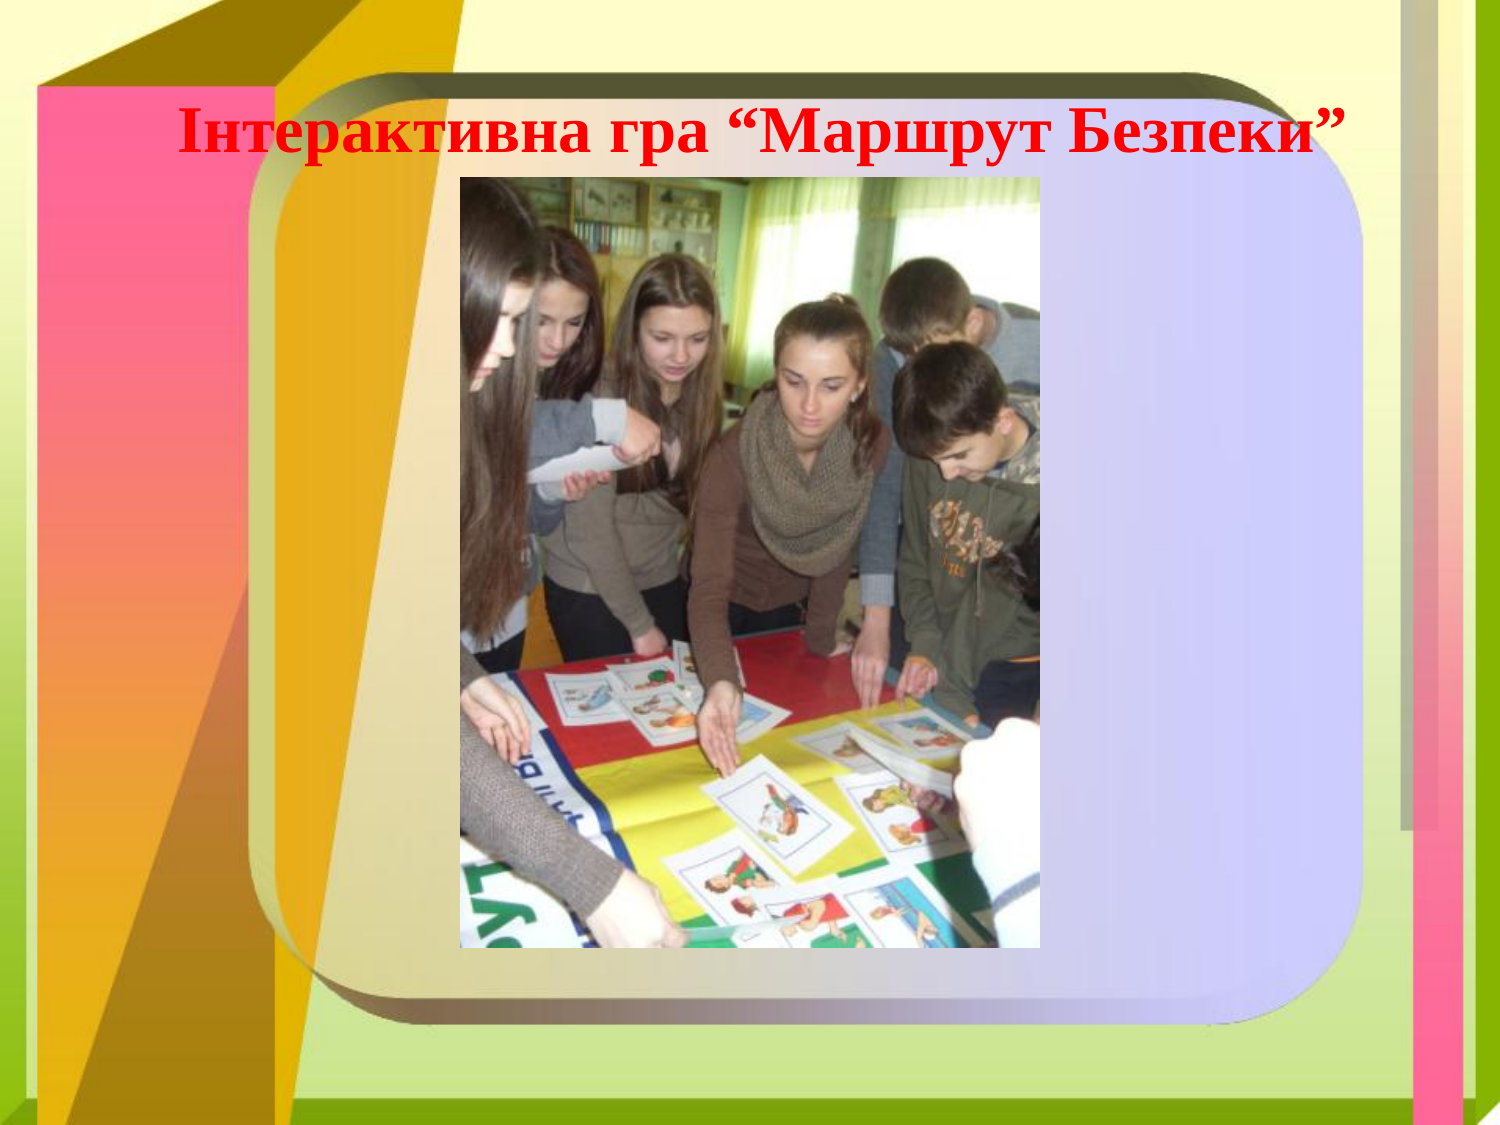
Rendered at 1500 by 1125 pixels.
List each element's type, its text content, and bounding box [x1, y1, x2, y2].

title Інтерактивна гра “Маршрут Безпеки” [88, 66, 1439, 255]
picture [0, 0, 1500, 1125]
